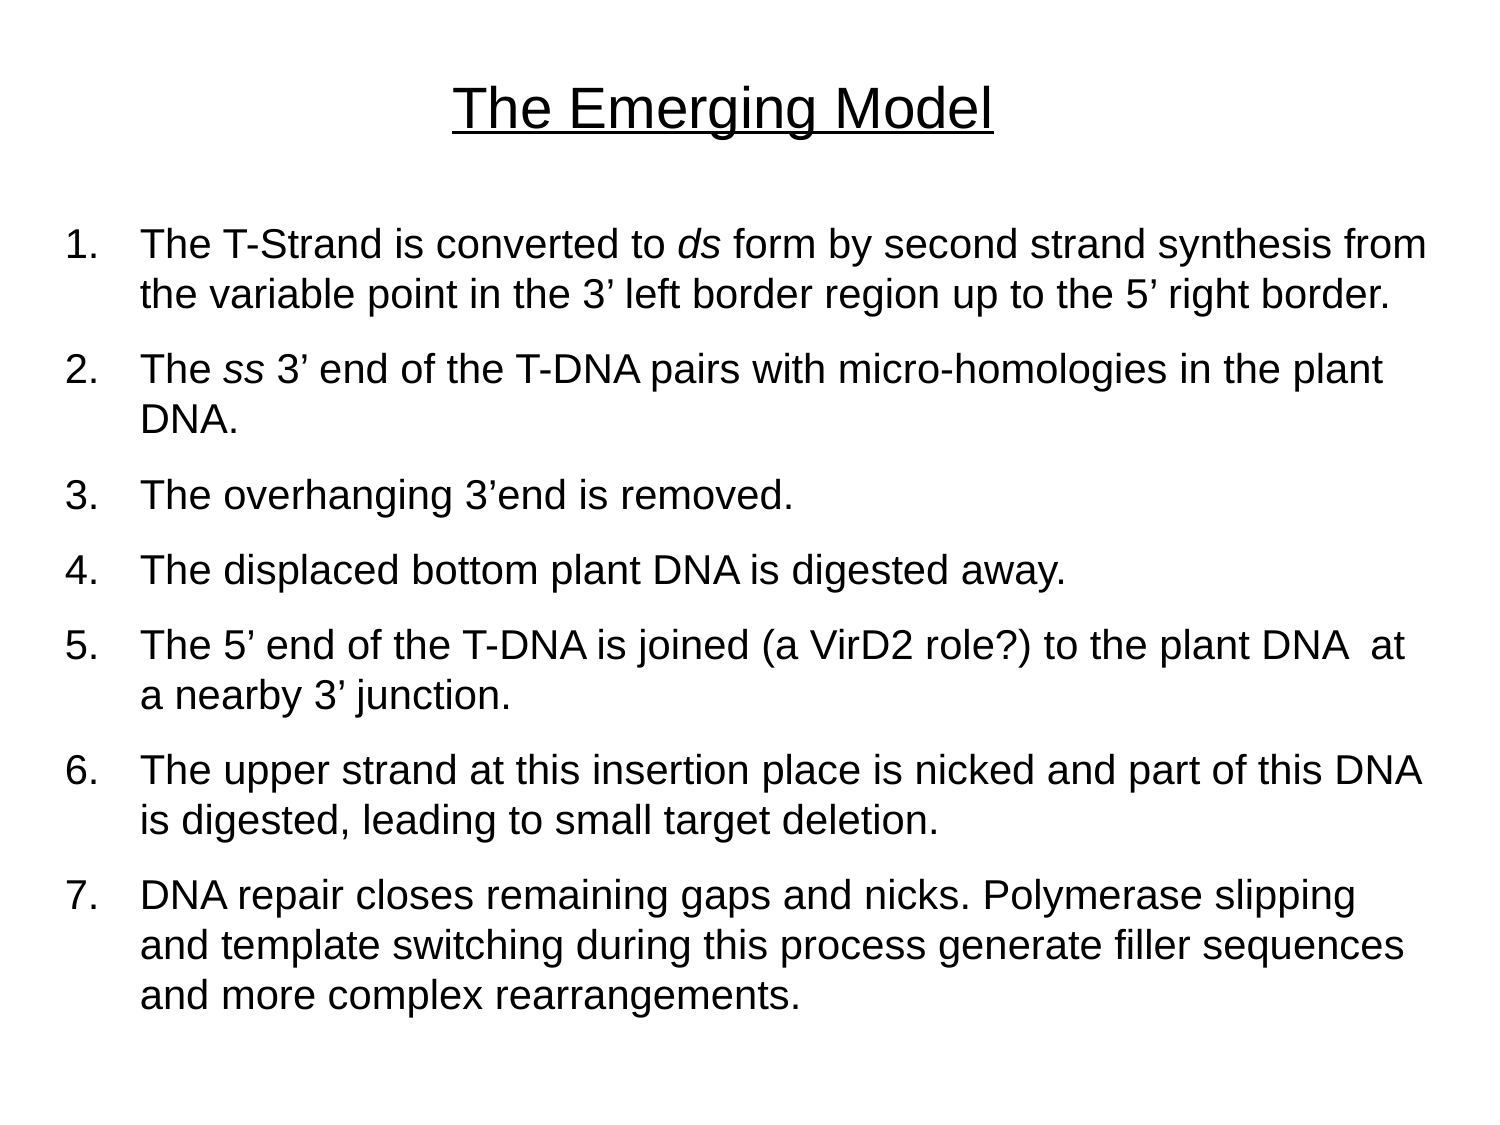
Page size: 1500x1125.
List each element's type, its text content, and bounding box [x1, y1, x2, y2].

text_box The Emerging Model [437, 62, 1009, 148]
text_box The T-Strand is converted to ds form by second strand synthesis from the variable point in the 3’ left border region up to the 5’ right border. The ss 3’ end of the T-DNA pairs with micro-homologies in the plant DNA. The overhanging 3’end is removed. The displaced bottom plant DNA is digested away. The 5’ end of the T-DNA is joined (a VirD2 role?) to the plant DNA at a nearby 3’ junction. The upper strand at this insertion place is nicked and part of this DNA is digested, leading to small target deletion. DNA repair closes remaining gaps and nicks. Polymerase slipping and template switching during this process generate filler sequences and more complex rearrangements. [49, 209, 1447, 1026]
